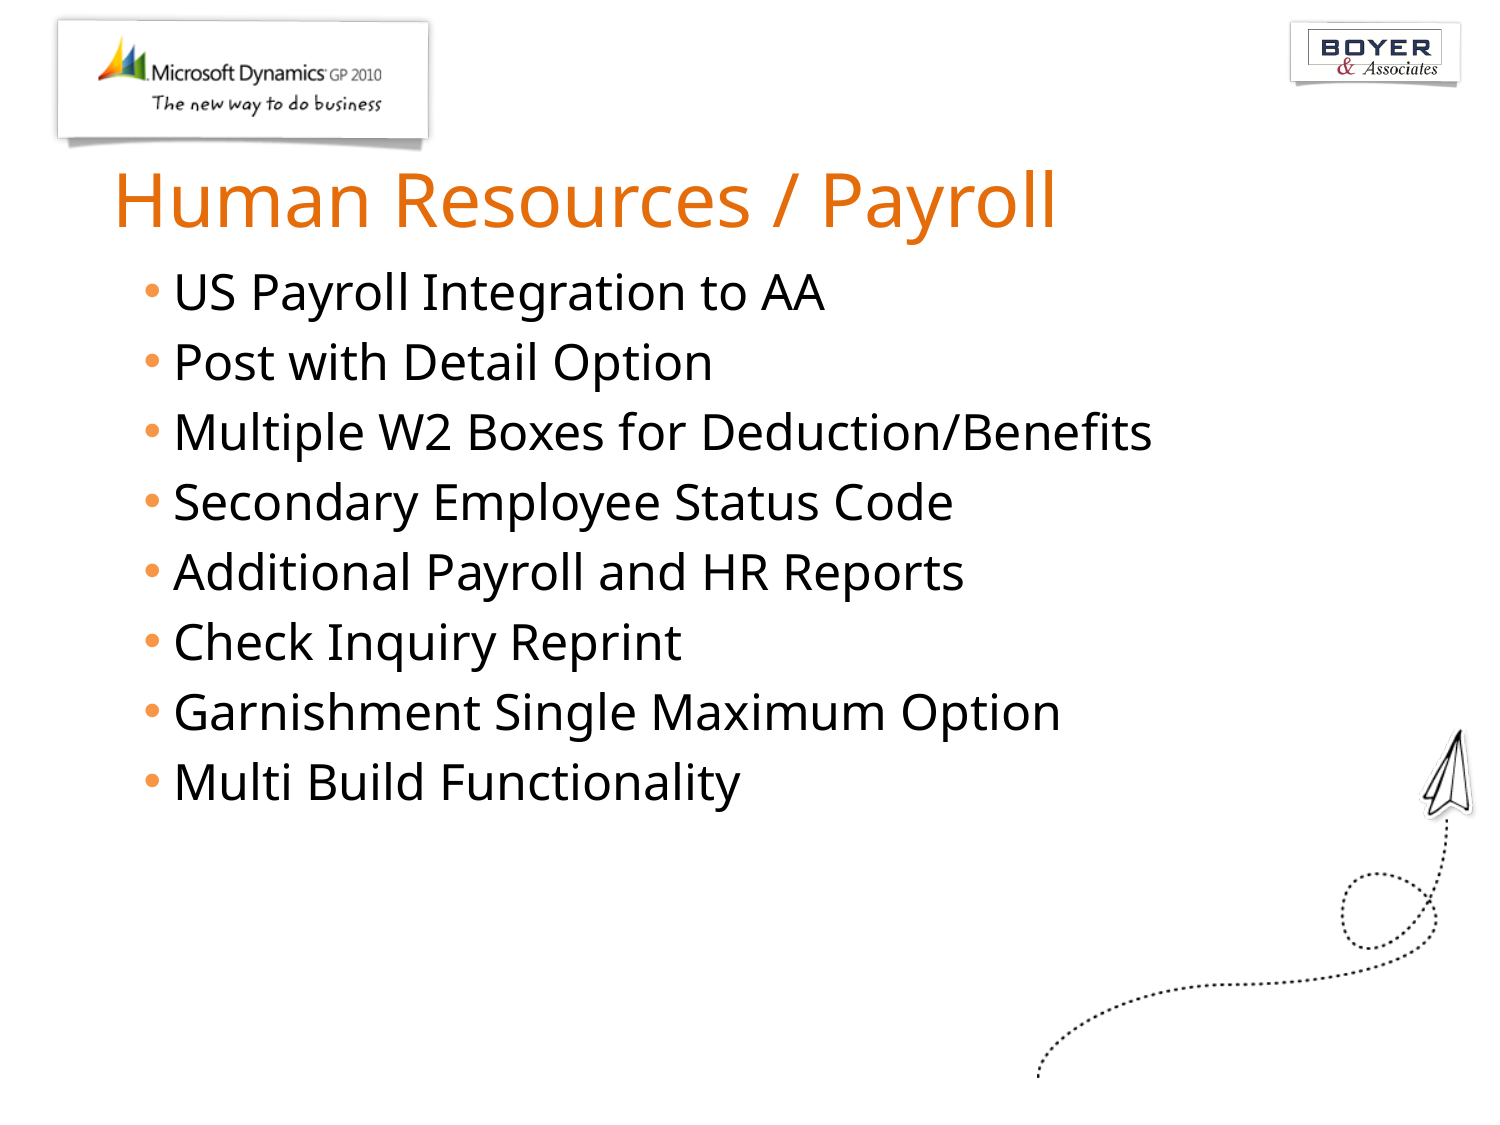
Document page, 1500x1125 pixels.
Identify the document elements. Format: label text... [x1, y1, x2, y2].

picture [1287, 18, 1463, 88]
picture [50, 12, 436, 152]
list US Payroll Integration to AA Post with Detail Option Multiple W2 Boxes for Deduction/Benefits Secondary Employee Status Code Additional Payroll and HR Reports Check Inquiry Reprint Garnishment Single Maximum Option Multi Build Functionality [87, 253, 1474, 1025]
title Human Resources / Payroll [97, 174, 1414, 250]
picture [1037, 725, 1478, 1078]
